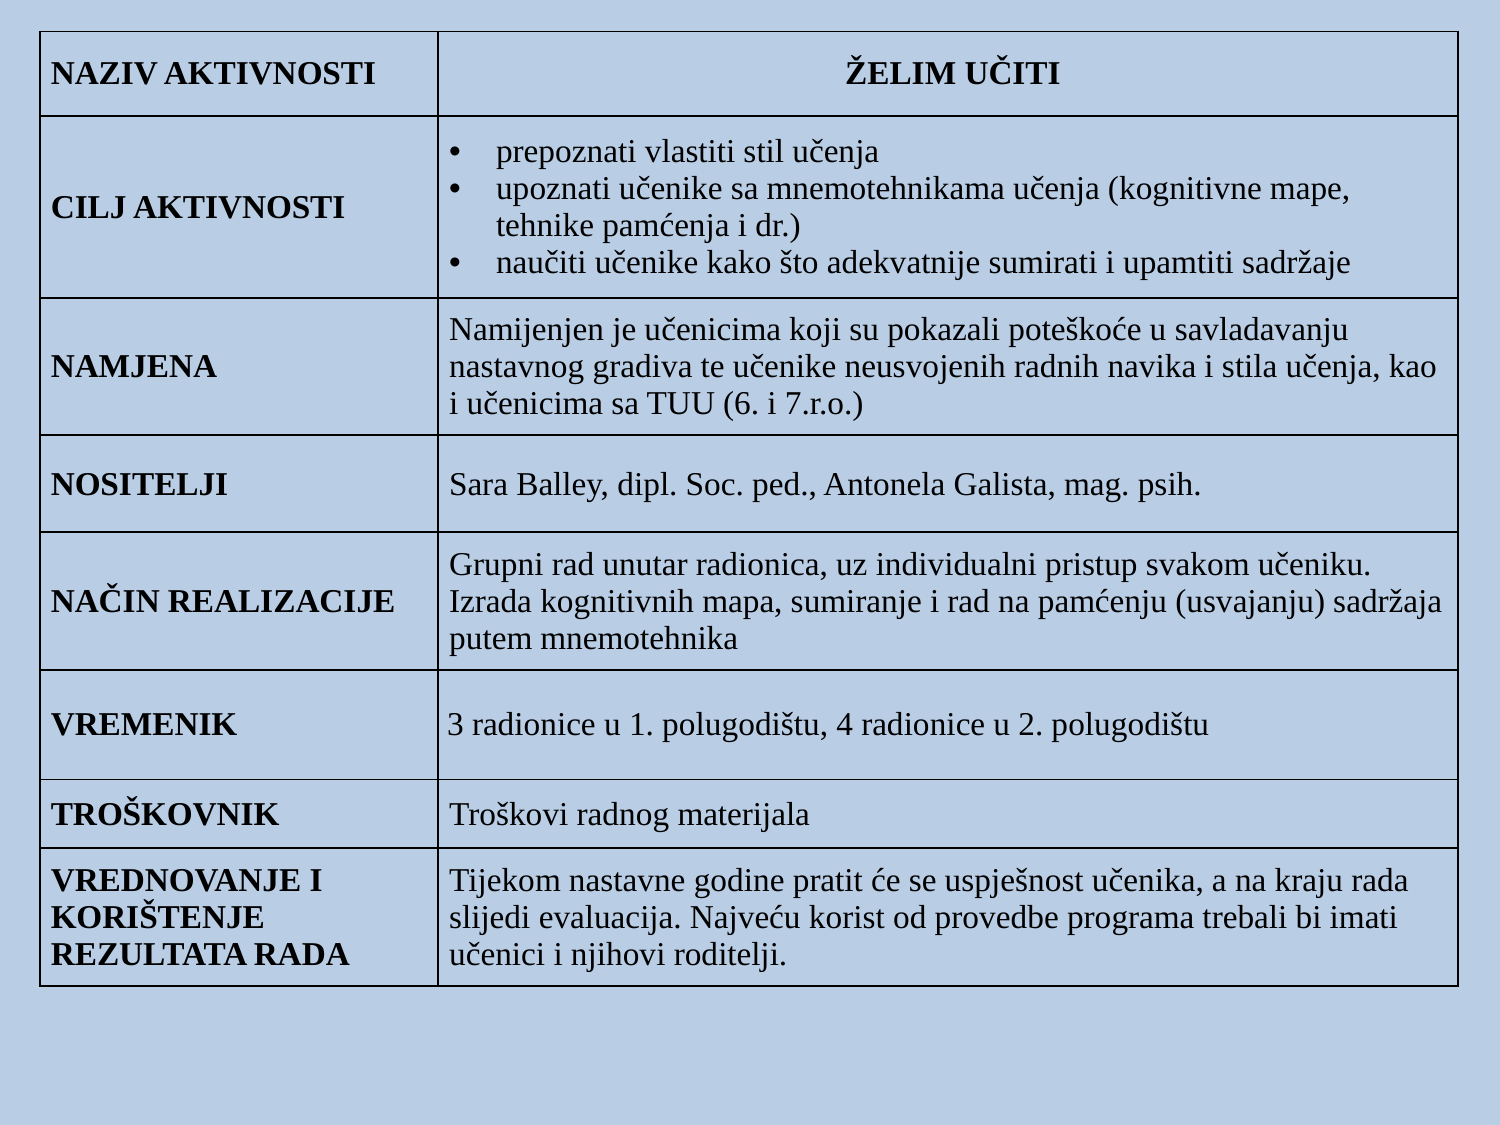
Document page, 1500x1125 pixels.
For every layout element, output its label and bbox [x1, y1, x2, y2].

table_cell [439, 299, 1457, 434]
table_cell [439, 849, 1457, 985]
table_cell [41, 849, 437, 985]
table_cell [439, 436, 1457, 531]
table_cell [41, 780, 437, 847]
table_header [41, 32, 437, 115]
table_cell [439, 671, 1457, 779]
table_cell [439, 533, 1457, 669]
table_cell [41, 117, 437, 297]
table_cell [41, 436, 437, 531]
table_cell [41, 671, 437, 779]
table_cell [439, 117, 1457, 297]
table_cell [41, 299, 437, 434]
table_cell [41, 533, 437, 669]
table_header [439, 32, 1457, 115]
table_cell [439, 780, 1457, 847]
